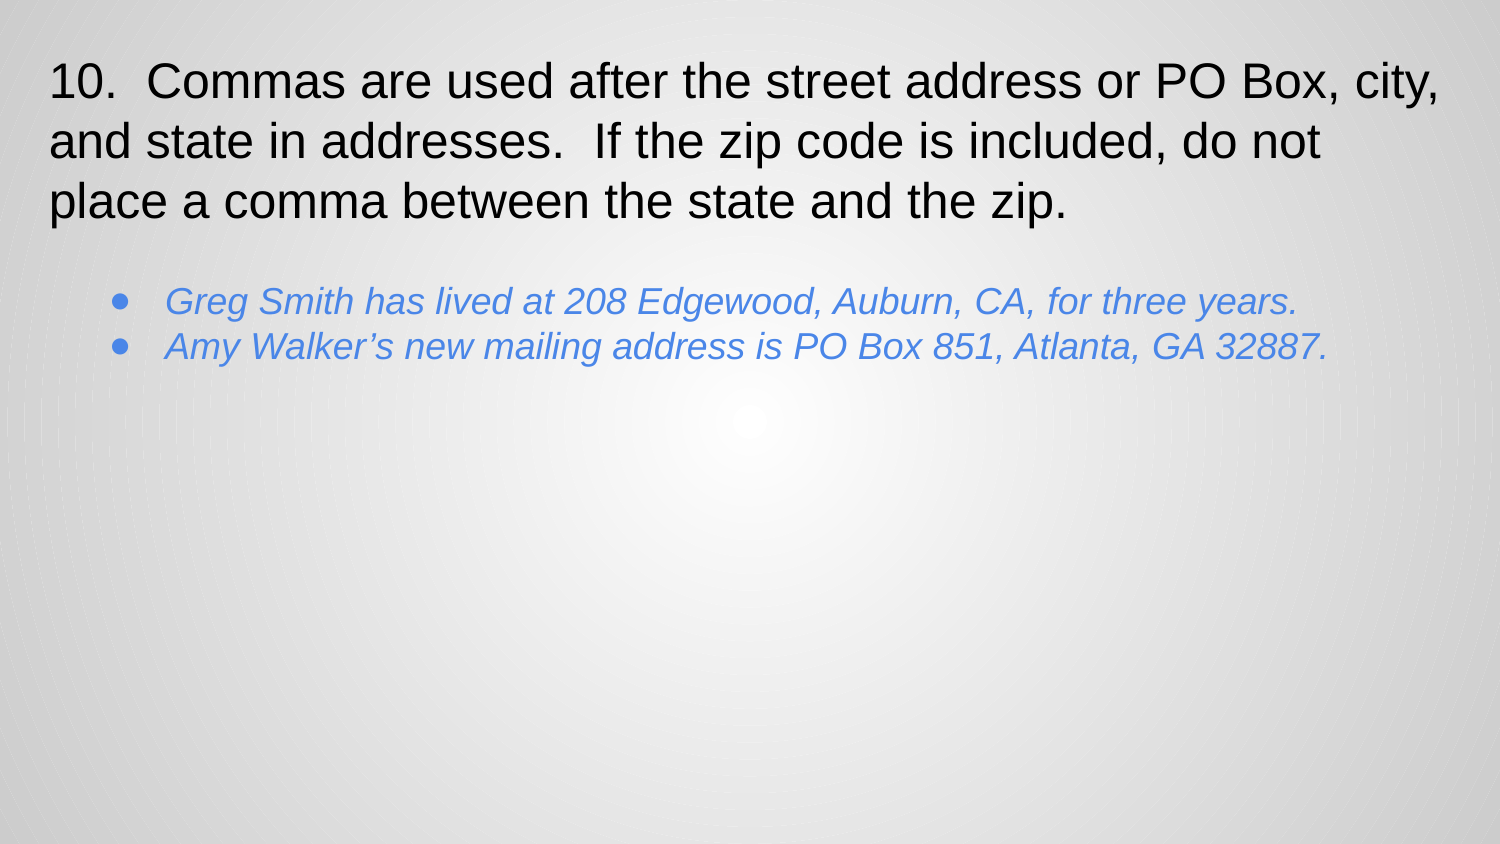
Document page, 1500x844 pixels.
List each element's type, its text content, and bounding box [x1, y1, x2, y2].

title 10. Commas are used after the street address or PO Box, city, and state in addresses. If the zip code is included, do not place a comma between the state and the zip. [33, 33, 1462, 278]
list Greg Smith has lived at 208 Edgewood, Auburn, CA, for three years. Amy Walker’s new mailing address is PO Box 851, Atlanta, GA 32887. [75, 262, 1425, 805]
